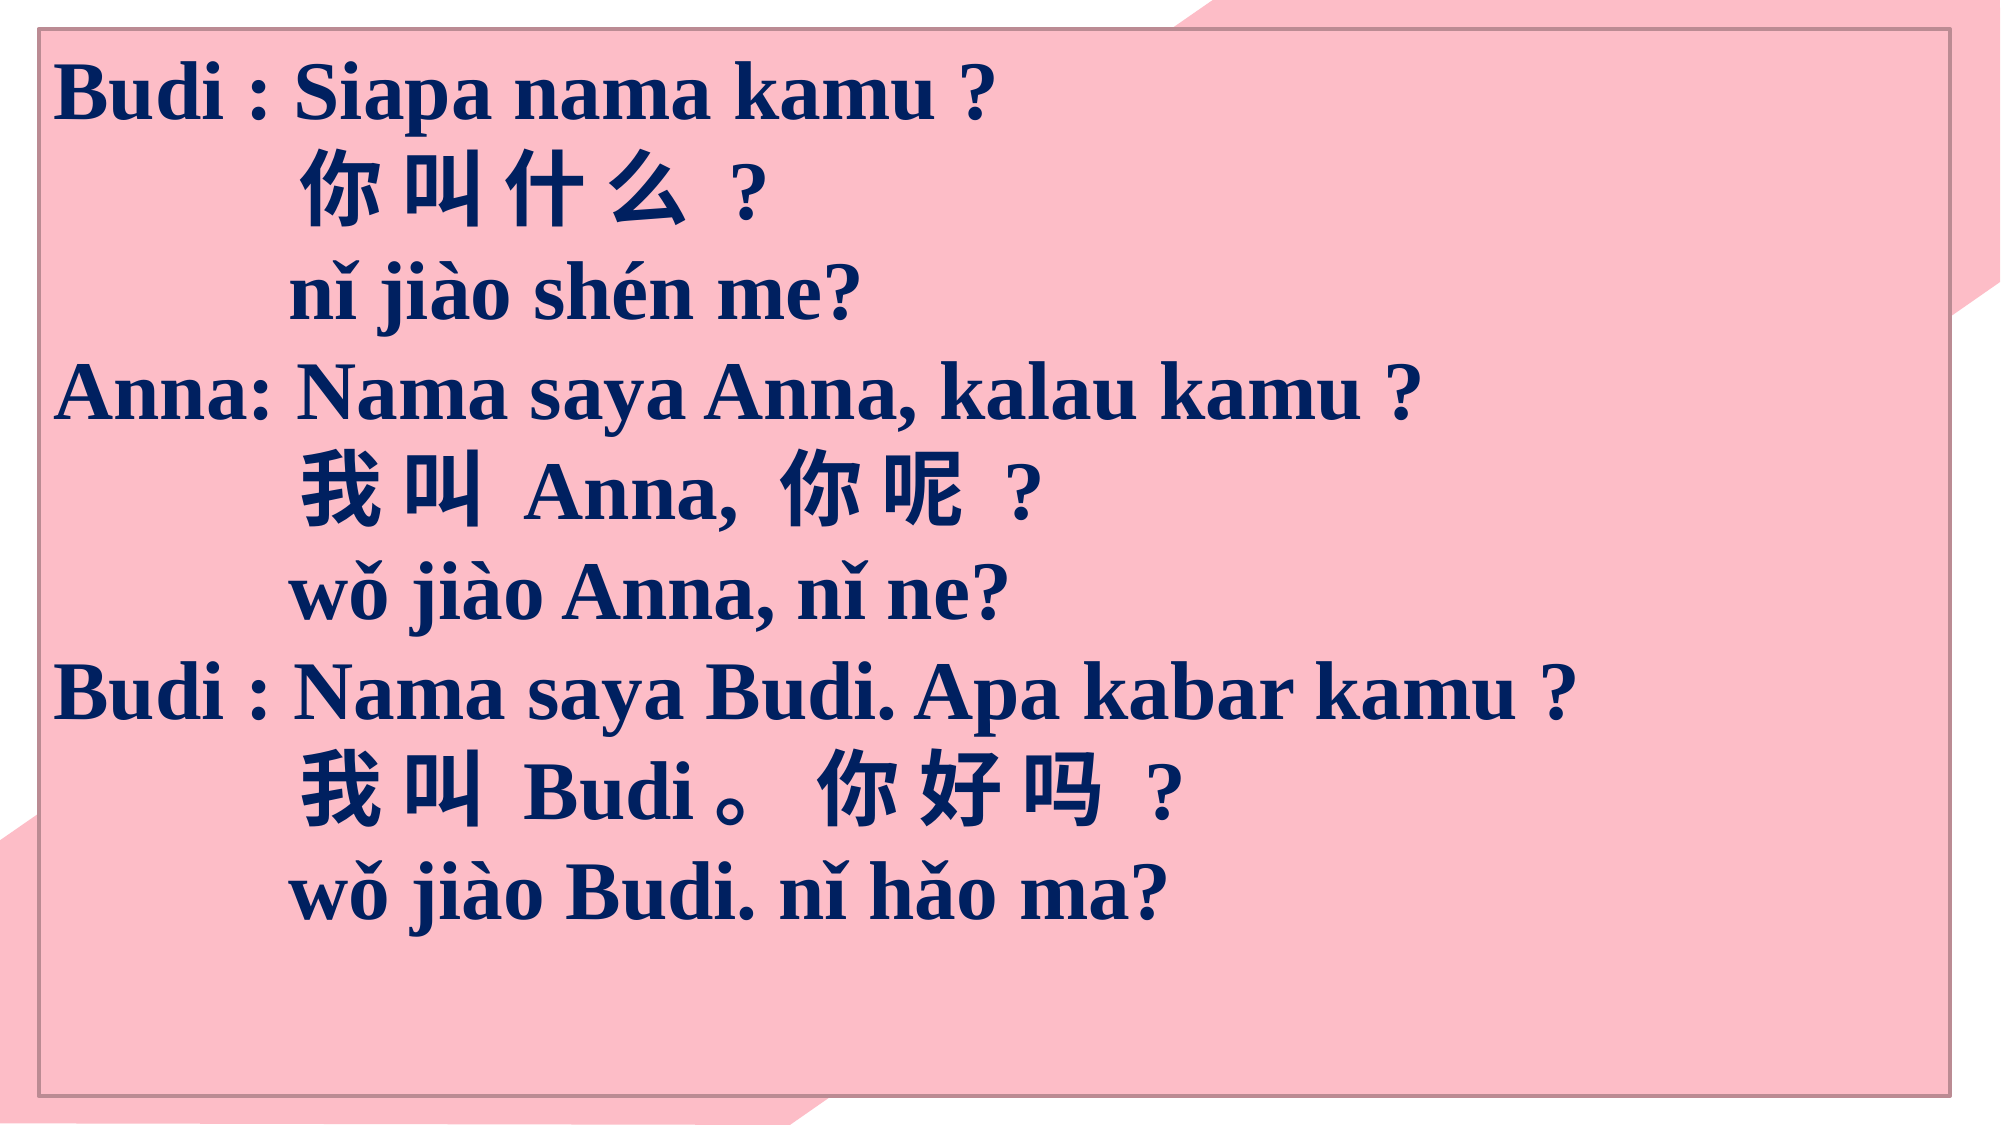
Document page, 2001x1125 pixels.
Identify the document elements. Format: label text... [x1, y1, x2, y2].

text_box Budi : Siapa nama kamu ? 你 叫 什 么 ? nǐ jiào shén me? Anna: Nama saya Anna, kalau kamu ? 我 叫 Anna, 你 呢 ? wǒ jiào Anna, nǐ ne? Budi : Nama saya Budi. Apa kabar kamu ? 我 叫 Budi。 你 好 吗 ? wǒ jiào Budi. nǐ hǎo ma? [37, 27, 1952, 1098]
